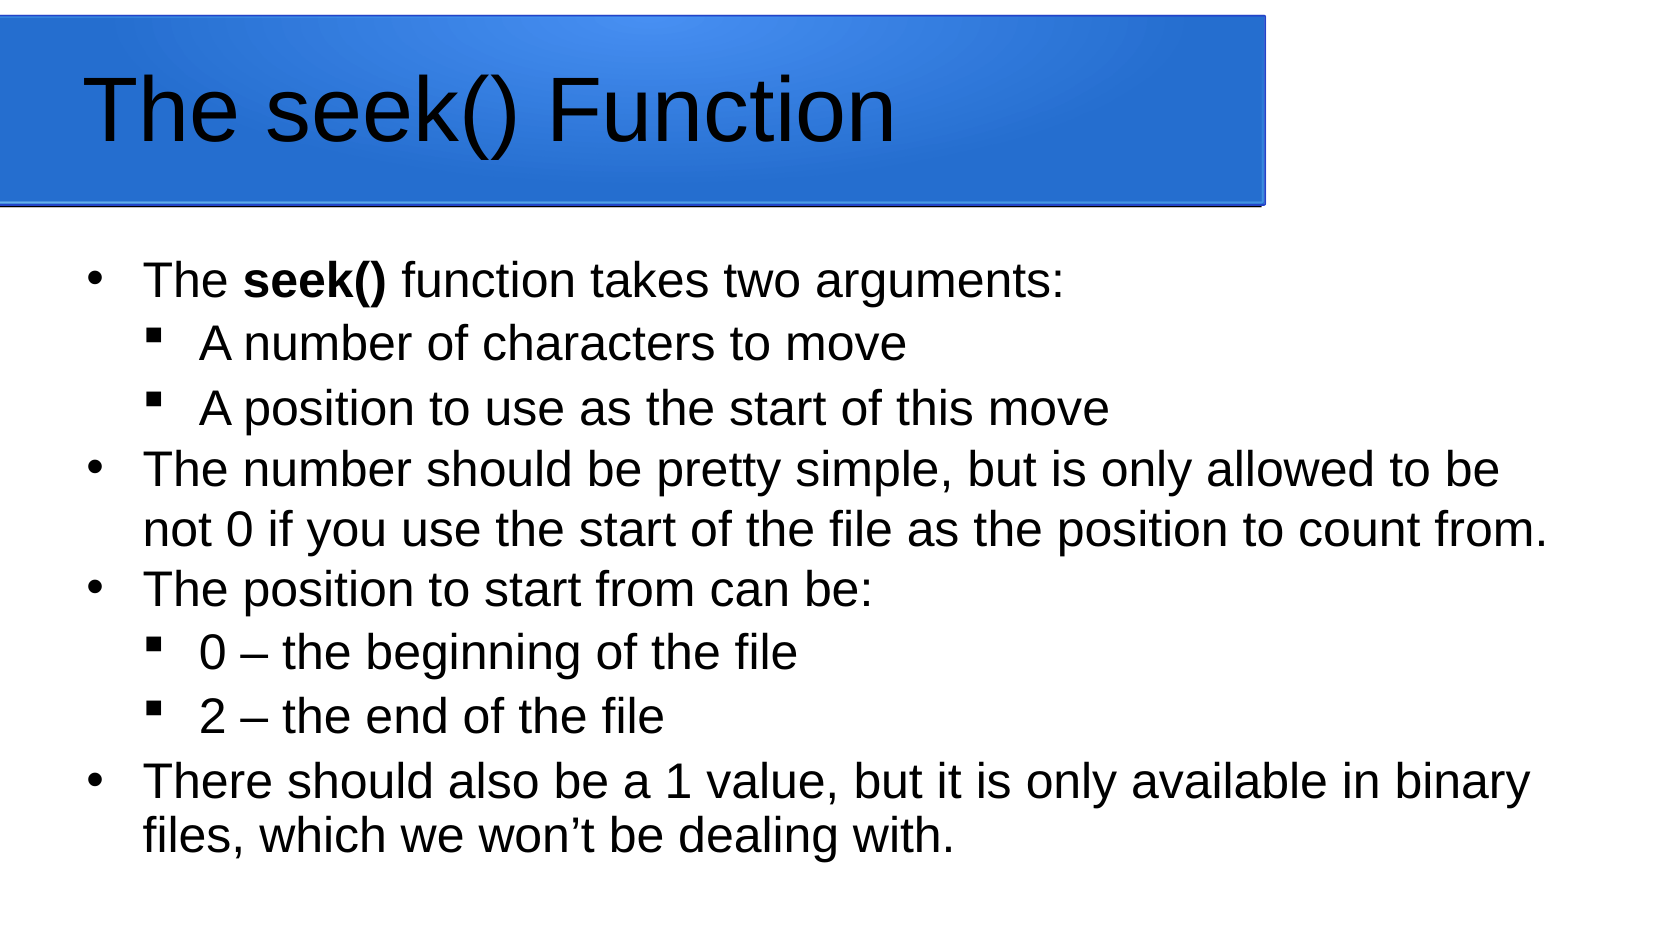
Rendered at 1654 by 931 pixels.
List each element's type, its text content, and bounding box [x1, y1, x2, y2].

title The seek() Function [82, 35, 1235, 189]
picture [0, 13, 1269, 211]
list The seek() function takes two arguments: A number of characters to move A position to use as the start of this move The number should be pretty simple, but is only allowed to be not 0 if you use the start of the file as the position to count from. The position to start from can be: 0 – the beginning of the file 2 – the end of the file There should also be a 1 value, but it is only available in binary files, which we won’t be dealing with. [86, 247, 1568, 895]
